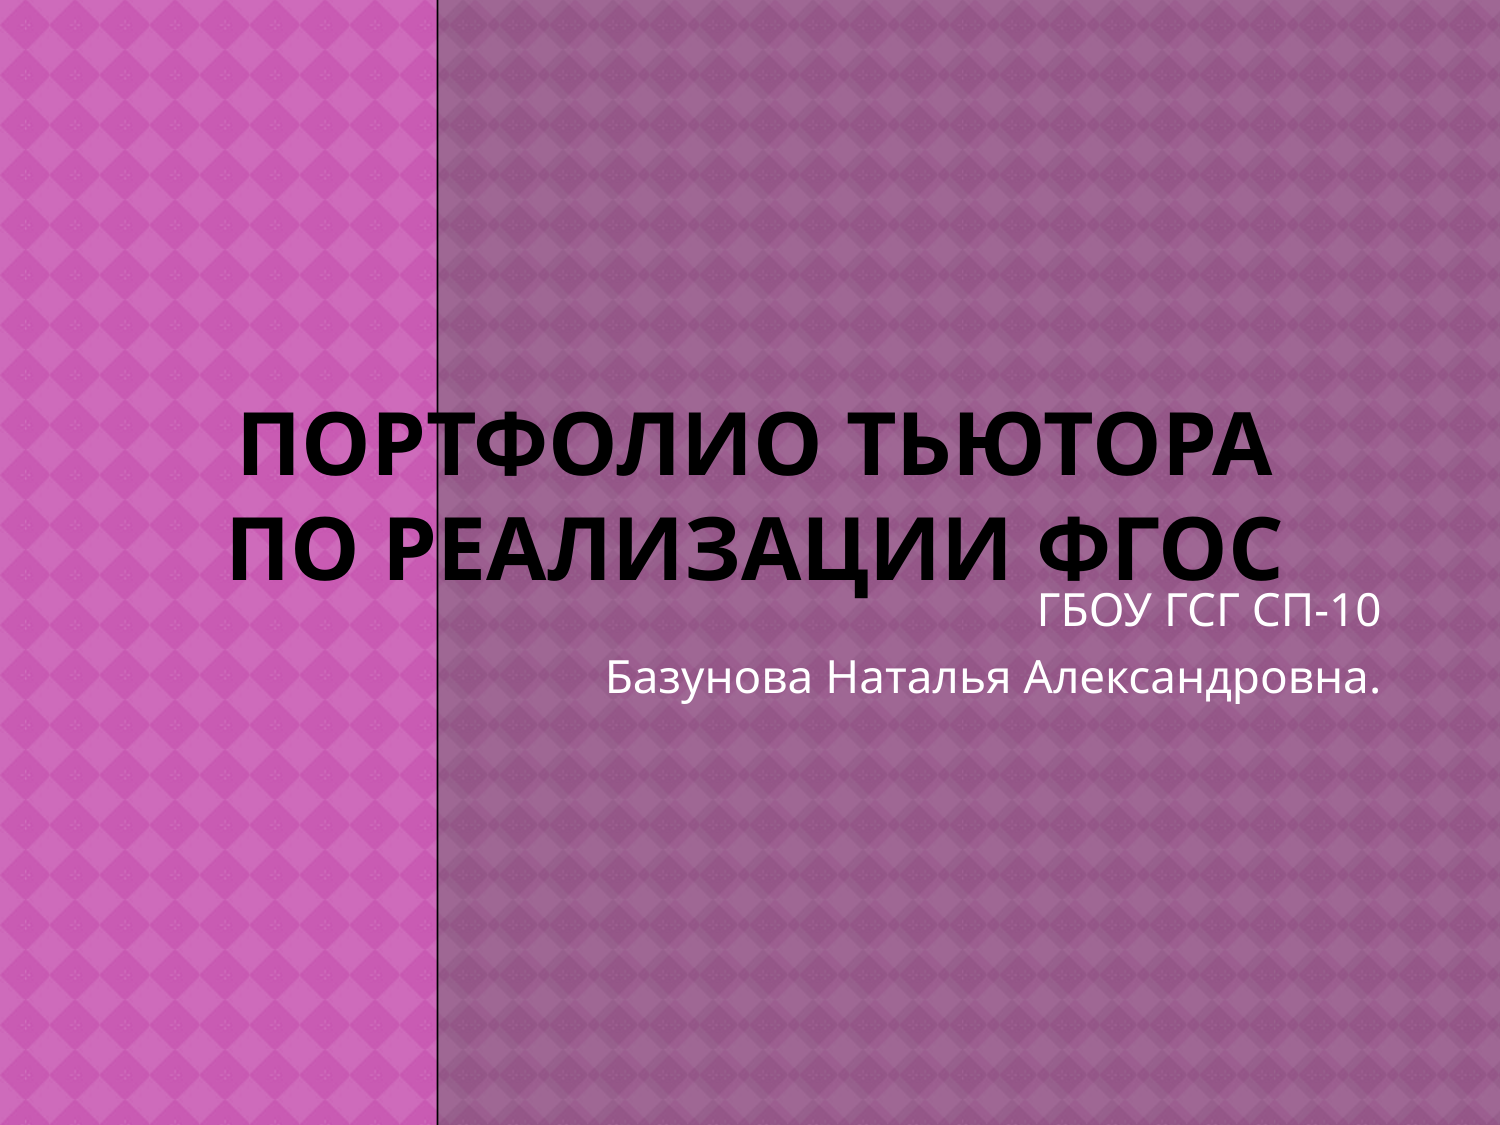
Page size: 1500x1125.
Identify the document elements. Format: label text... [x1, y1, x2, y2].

title Портфолио тьютора по реализации ФГОС [171, 90, 1339, 598]
subtitle ГБОУ ГСГ СП-10 Базунова Наталья Александровна. [550, 580, 1390, 762]
